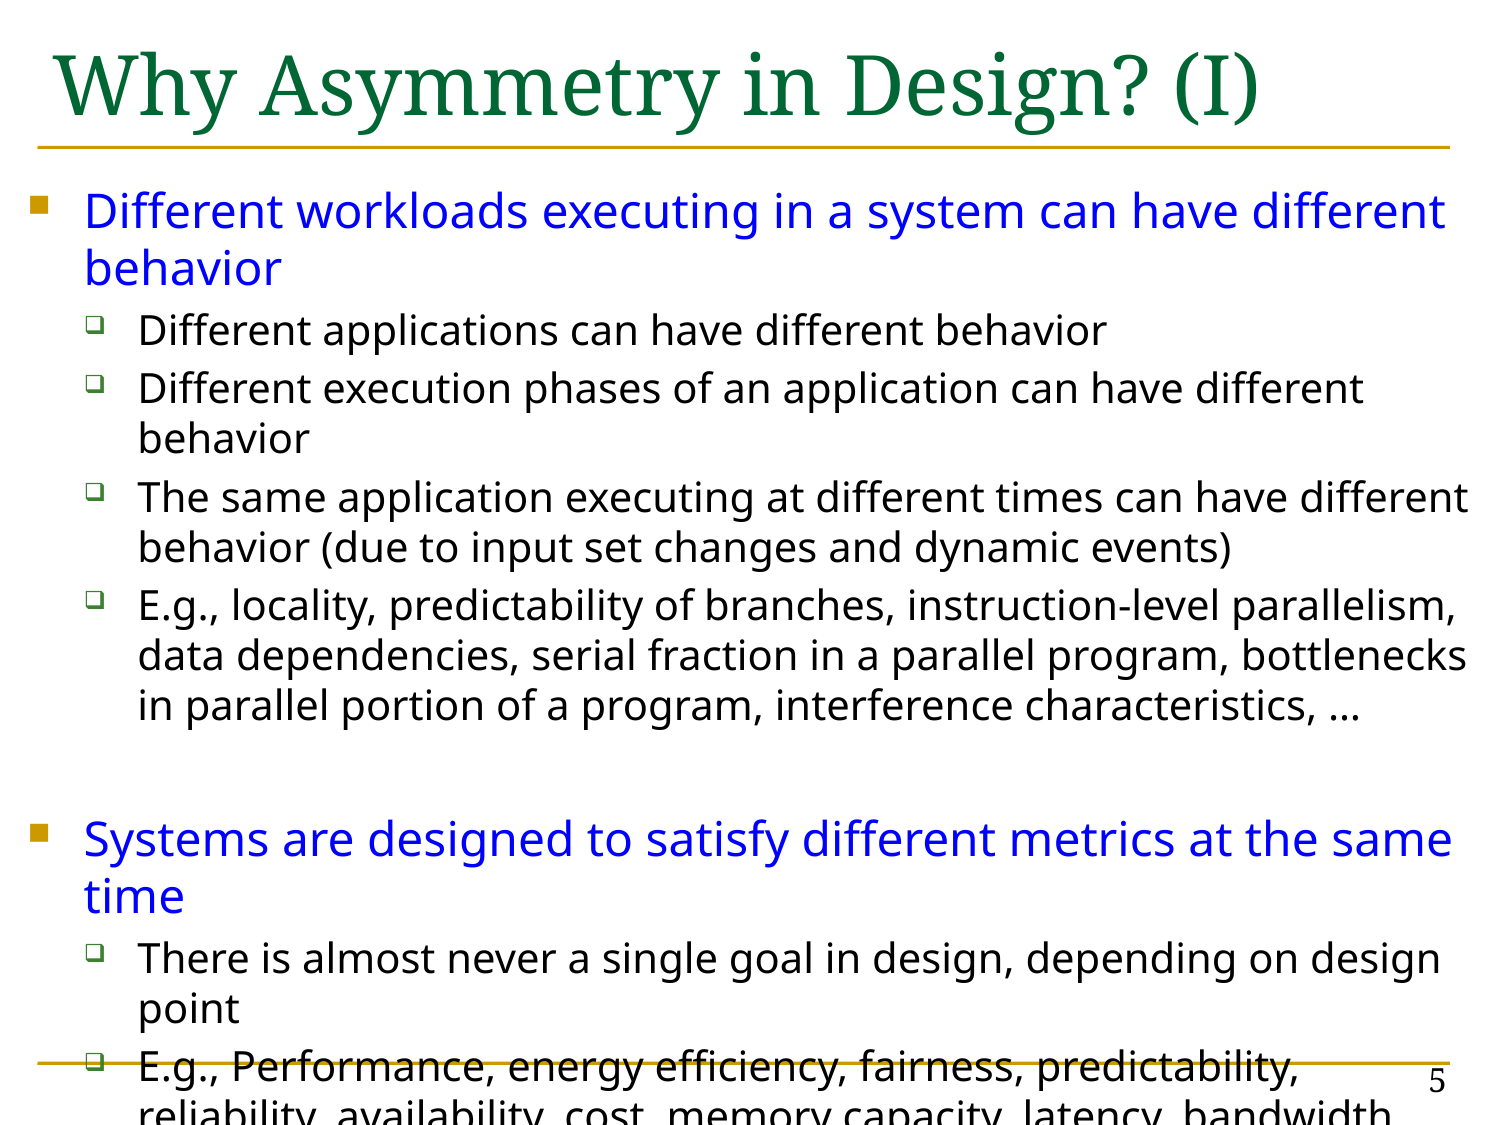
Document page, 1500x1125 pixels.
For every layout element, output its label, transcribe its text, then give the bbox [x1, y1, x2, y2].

list Different workloads executing in a system can have different behavior Different applications can have different behavior Different execution phases of an application can have different behavior The same application executing at different times can have different behavior (due to input set changes and dynamic events) E.g., locality, predictability of branches, instruction-level parallelism, data dependencies, serial fraction in a parallel program, bottlenecks in parallel portion of a program, interference characteristics, … Systems are designed to satisfy different metrics at the same time There is almost never a single goal in design, depending on design point E.g., Performance, energy efficiency, fairness, predictability, reliability, availability, cost, memory capacity, latency, bandwidth, … [12, 173, 1500, 1025]
title Why Asymmetry in Design? (I) [37, 24, 1450, 173]
slide_number 5 [1111, 1036, 1462, 1112]
